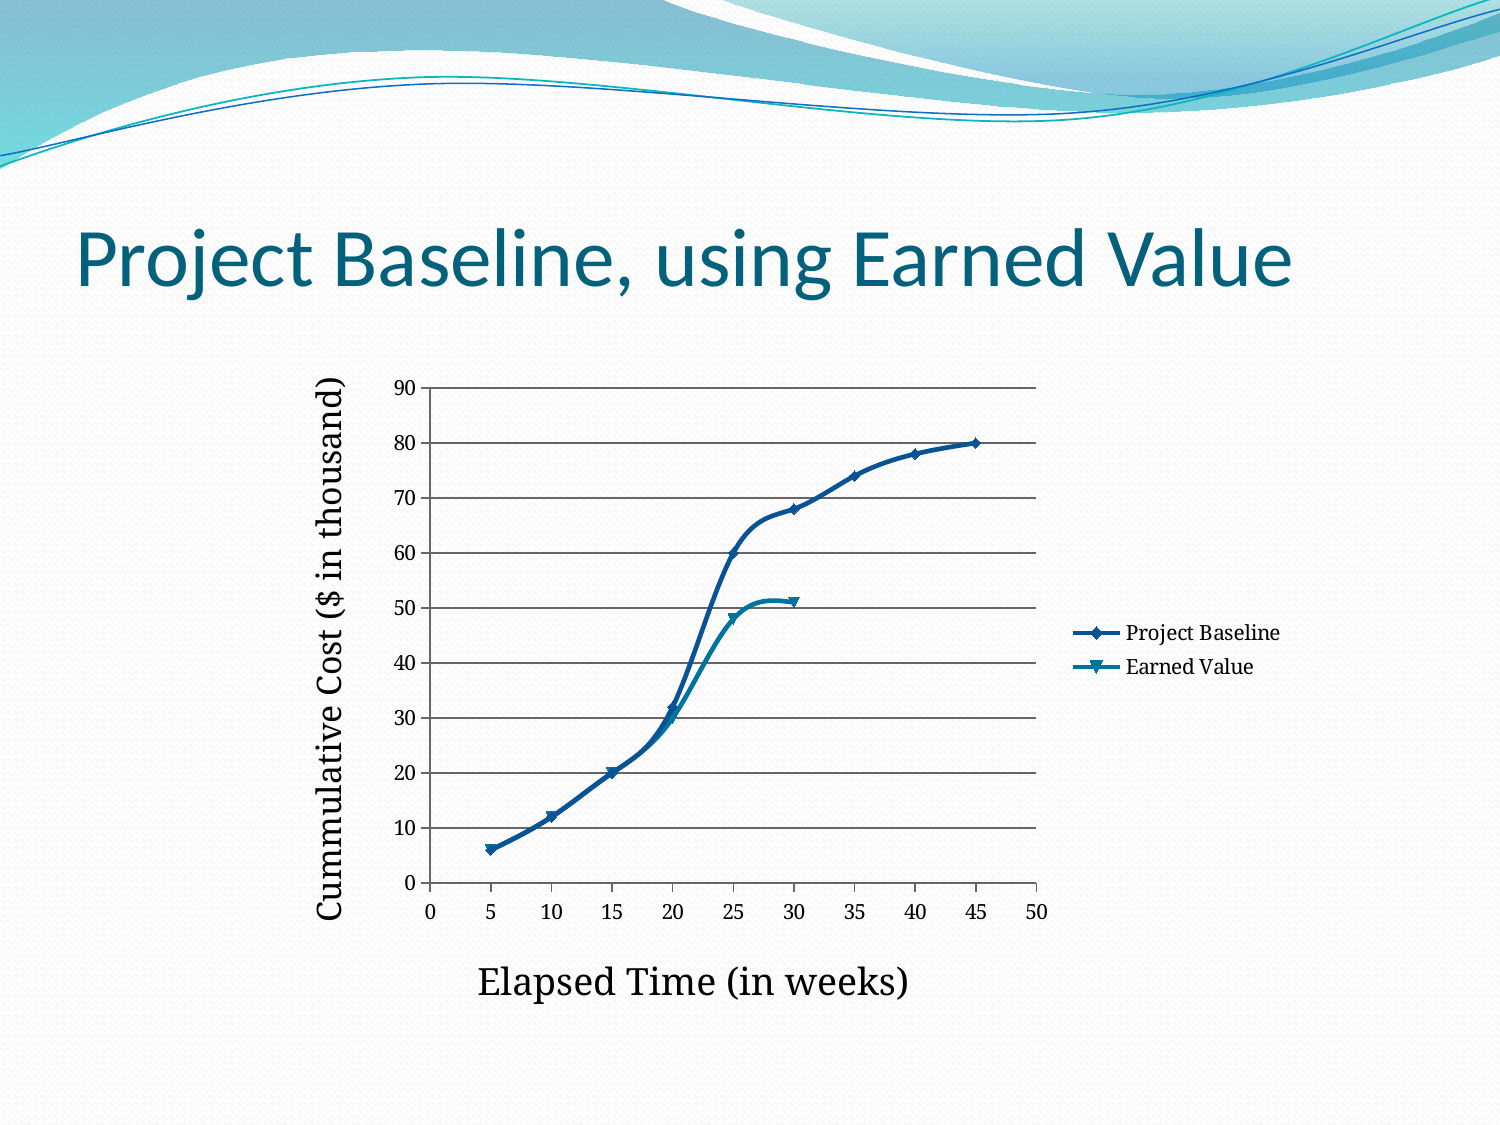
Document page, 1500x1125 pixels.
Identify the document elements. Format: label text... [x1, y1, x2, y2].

title Project Baseline, using Earned Value [75, 115, 1425, 303]
text_box Cummulative Cost ($ in thousand) [299, 350, 363, 938]
chart [374, 362, 1301, 938]
list Elapsed Time (in weeks) [462, 950, 1063, 1038]
